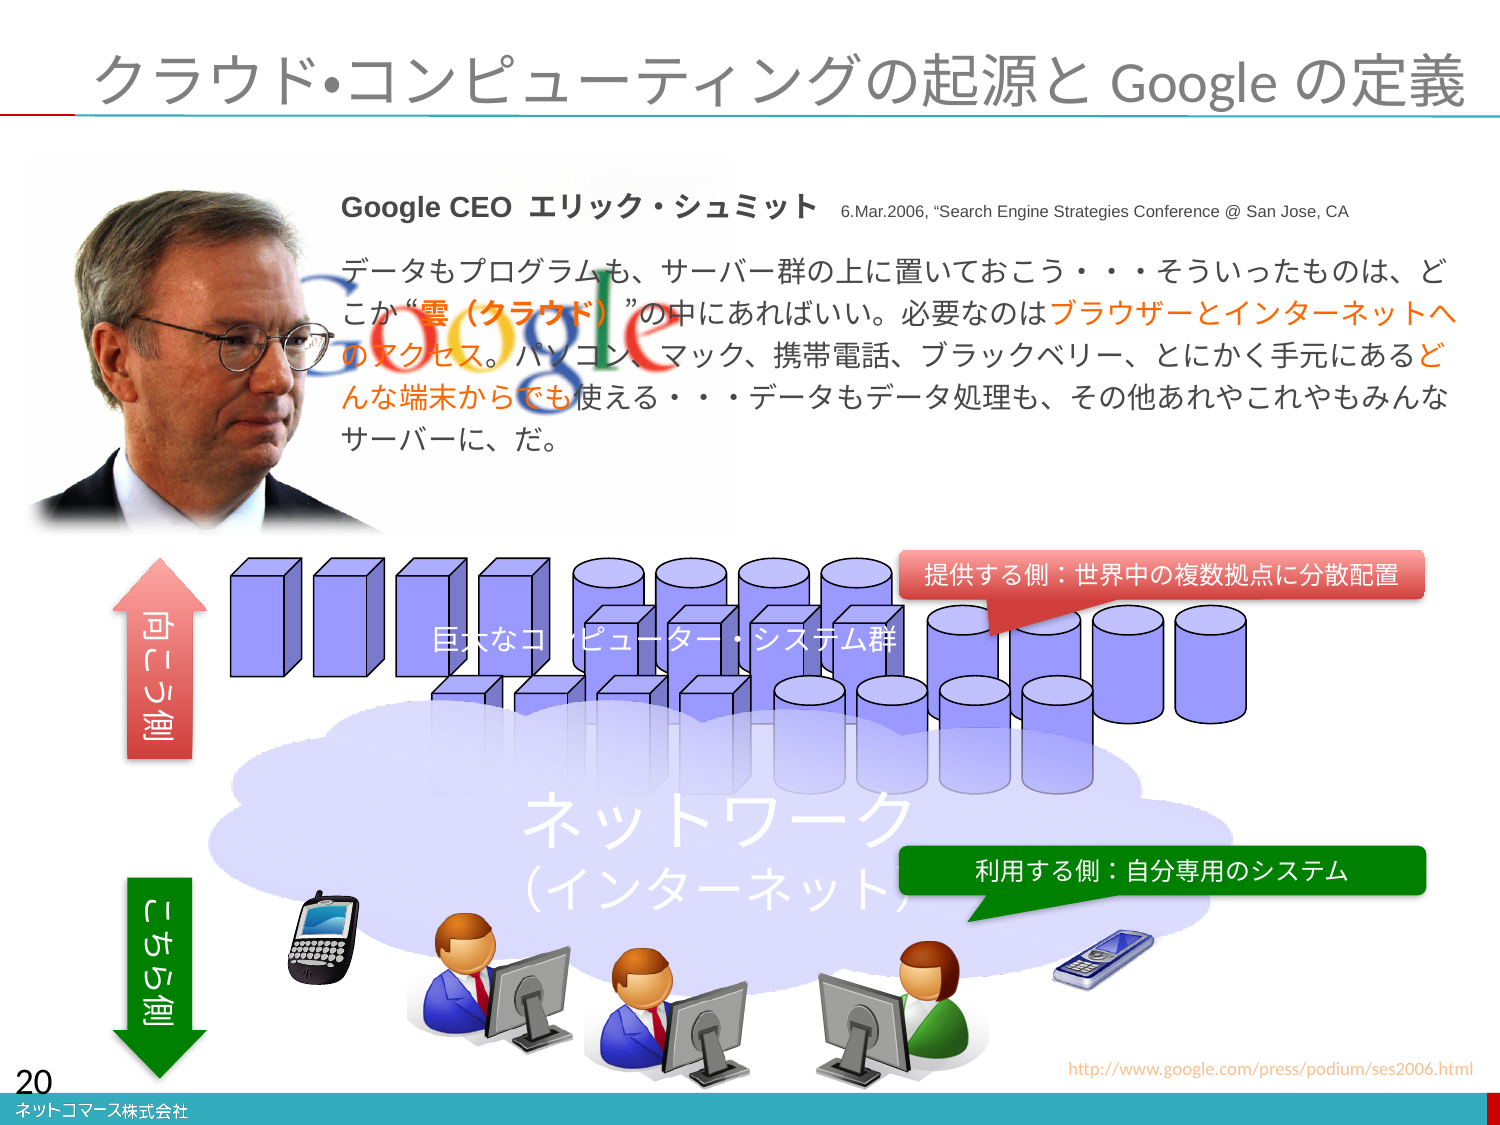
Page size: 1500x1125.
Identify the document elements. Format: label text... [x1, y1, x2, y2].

text_box 利用する側：自分専用のシステム [1345, 845, 1427, 896]
picture [24, 153, 736, 538]
text_box 提供する側：世界中の複数拠点に分散配置 [899, 549, 1425, 600]
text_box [112, 558, 1342, 1093]
title クラウド・コンピューティングの起源とGoogleの定義 [75, 45, 1500, 114]
text_box http://www.google.com/press/podium/ses2006.html [1345, 1049, 1489, 1087]
text_box 20 [0, 1049, 313, 1125]
text_box Google CEO エリック・シュミット 6.Mar.2006, “Search Engine Strategies Conference @ San Jose, CA データもプログラムも、サーバー群の上に置いておこう・・・そういったものは、どこか “雲（クラウド）”の中にあればいい。必要なのはブラウザーとインターネットへのアクセス。パソコン、マック、携帯電話、ブラックベリー、とにかく手元にあるどんな端末からでも使える・・・データもデータ処理も、その他あれやこれやもみんなサーバーに、だ。 [740, 173, 1488, 464]
